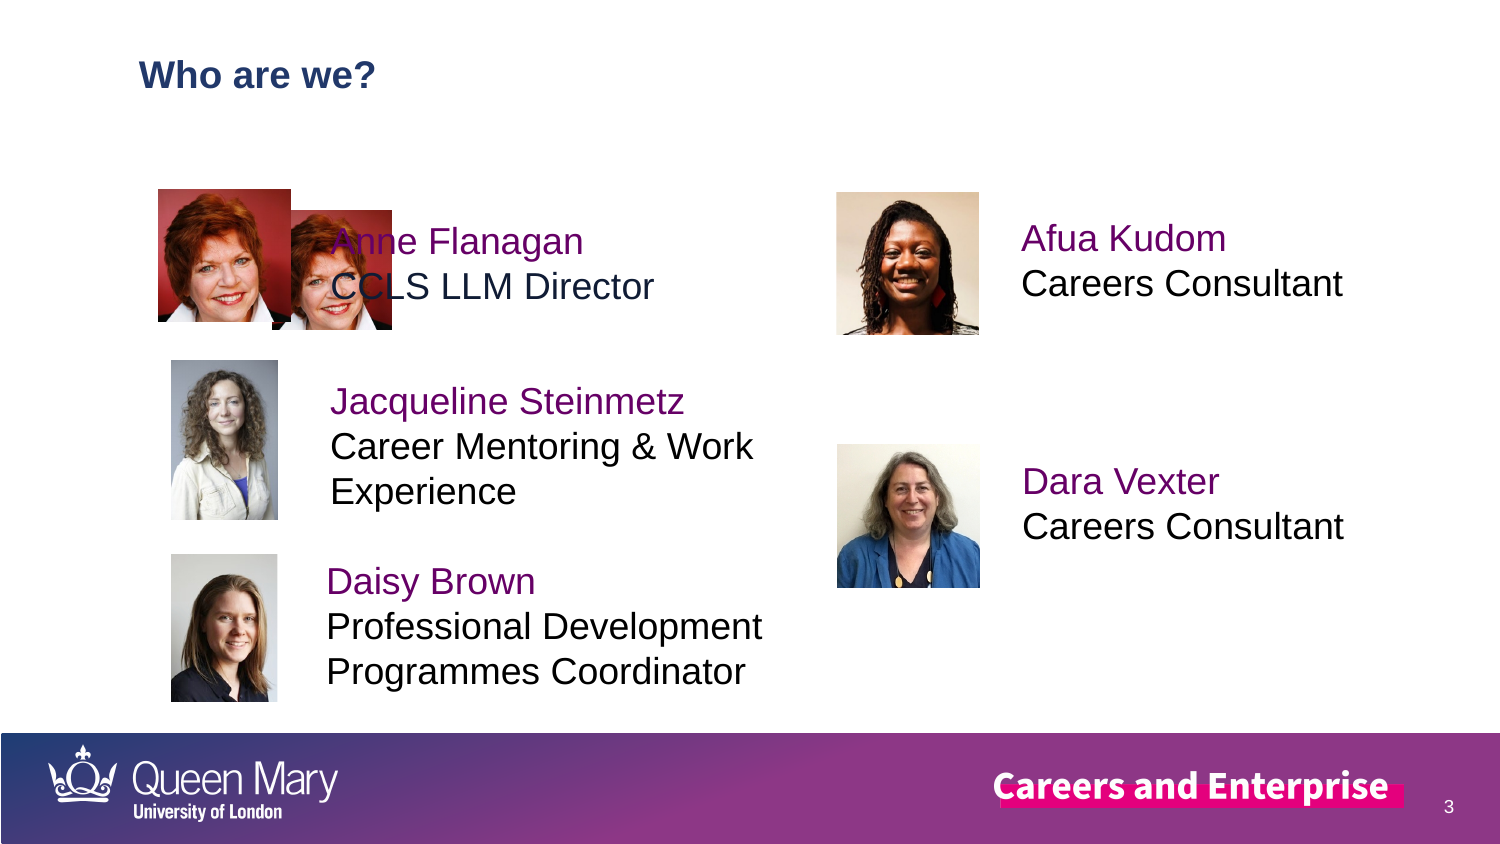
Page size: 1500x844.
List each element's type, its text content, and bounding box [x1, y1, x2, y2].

text_box Jacqueline Steinmetz Career Mentoring & Work Experience [315, 369, 780, 519]
text_box Dara Vexter Careers Consultant [1007, 449, 1360, 554]
picture [48, 744, 338, 822]
picture [158, 189, 291, 322]
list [272, 210, 392, 330]
text_box Anne Flanagan CCLS LLM Director [315, 209, 740, 315]
picture [836, 192, 979, 335]
picture [994, 770, 1404, 808]
picture [837, 444, 980, 588]
text_box Afua Kudom Careers Consultant [1006, 206, 1359, 312]
text_box Daisy Brown Professional Development Programmes Coordinator [311, 549, 810, 700]
picture [171, 360, 278, 520]
picture [171, 554, 278, 702]
title Who are we? [124, 48, 750, 105]
